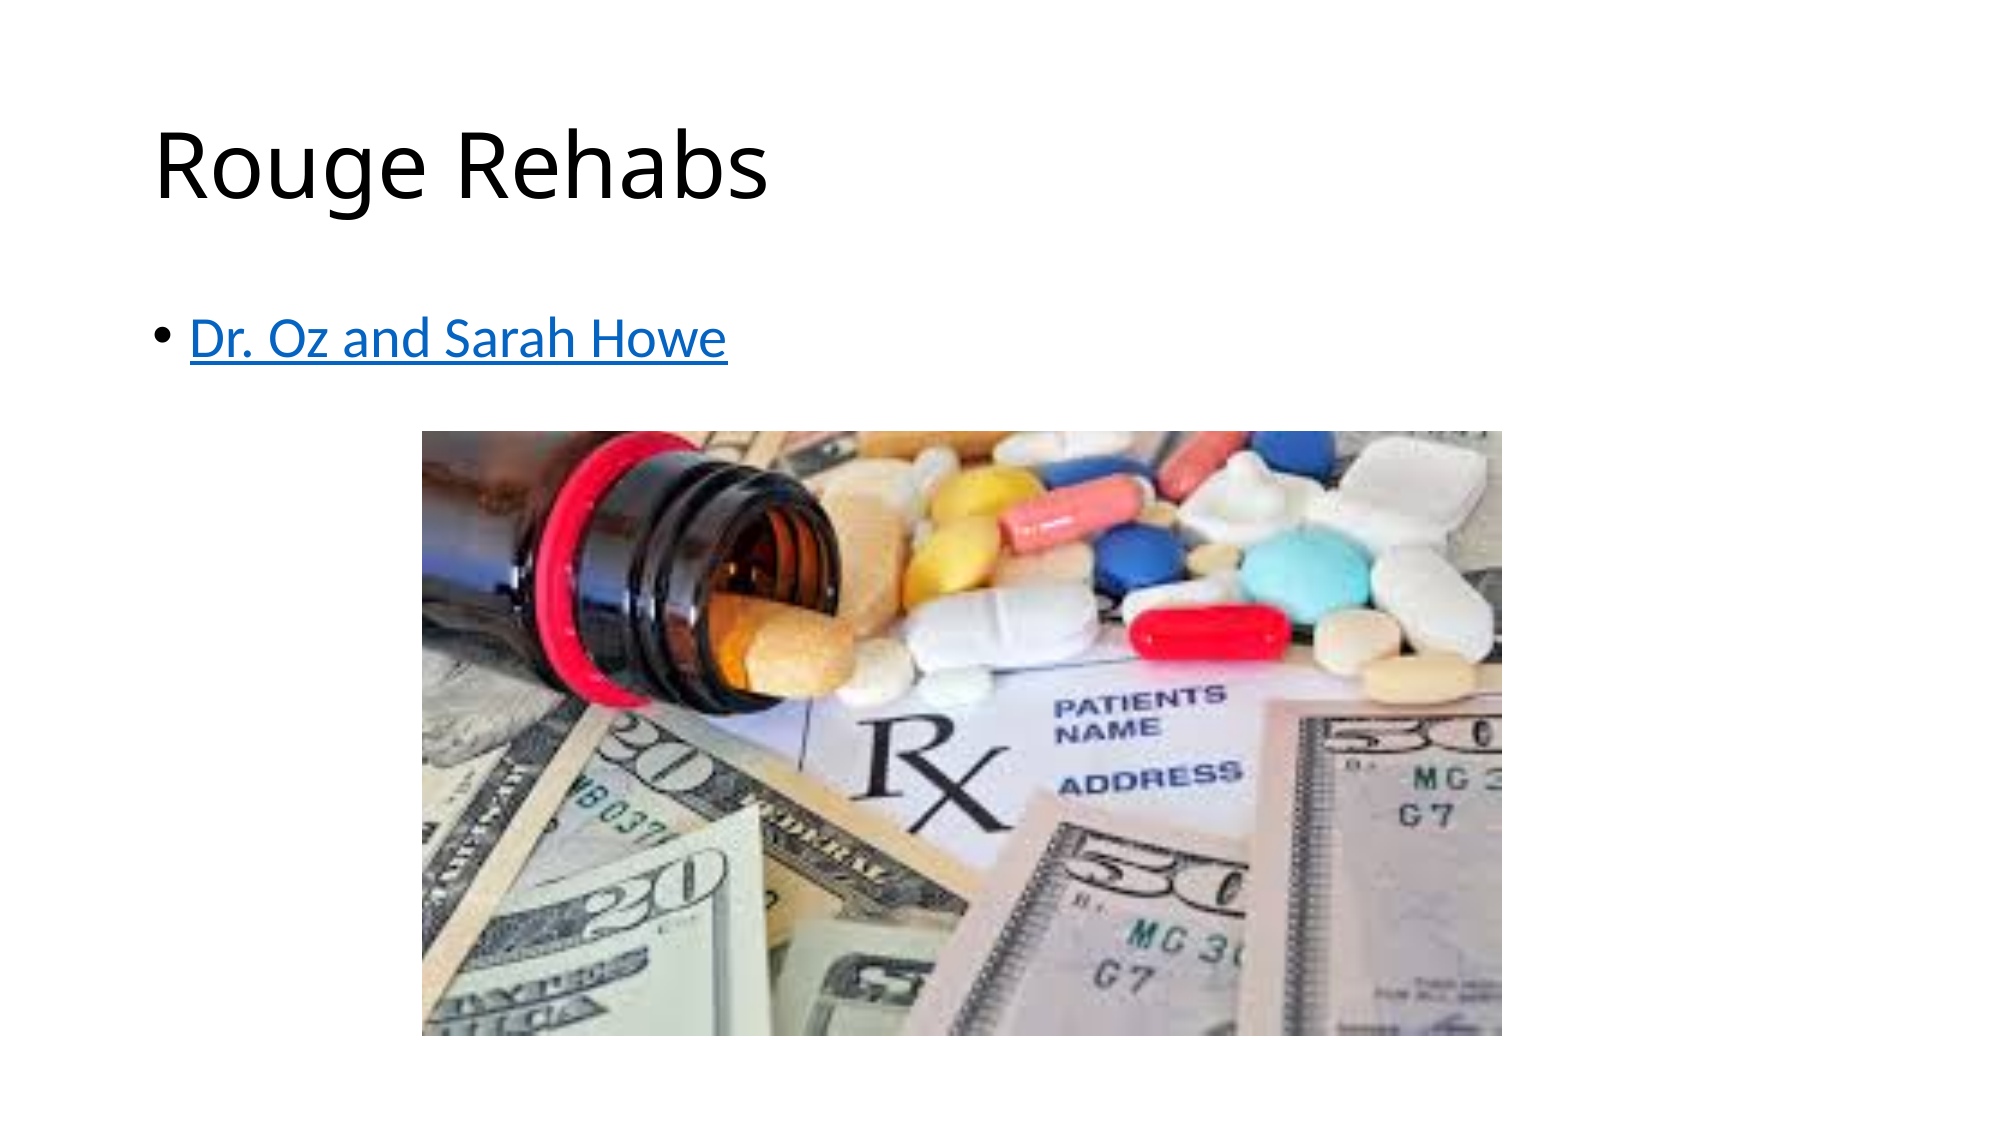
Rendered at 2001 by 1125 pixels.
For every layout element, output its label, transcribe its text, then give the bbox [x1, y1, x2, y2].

picture [422, 431, 1502, 1036]
title Rouge Rehabs [137, 59, 1863, 278]
list Dr. Oz and Sarah Howe [137, 299, 1863, 1014]
